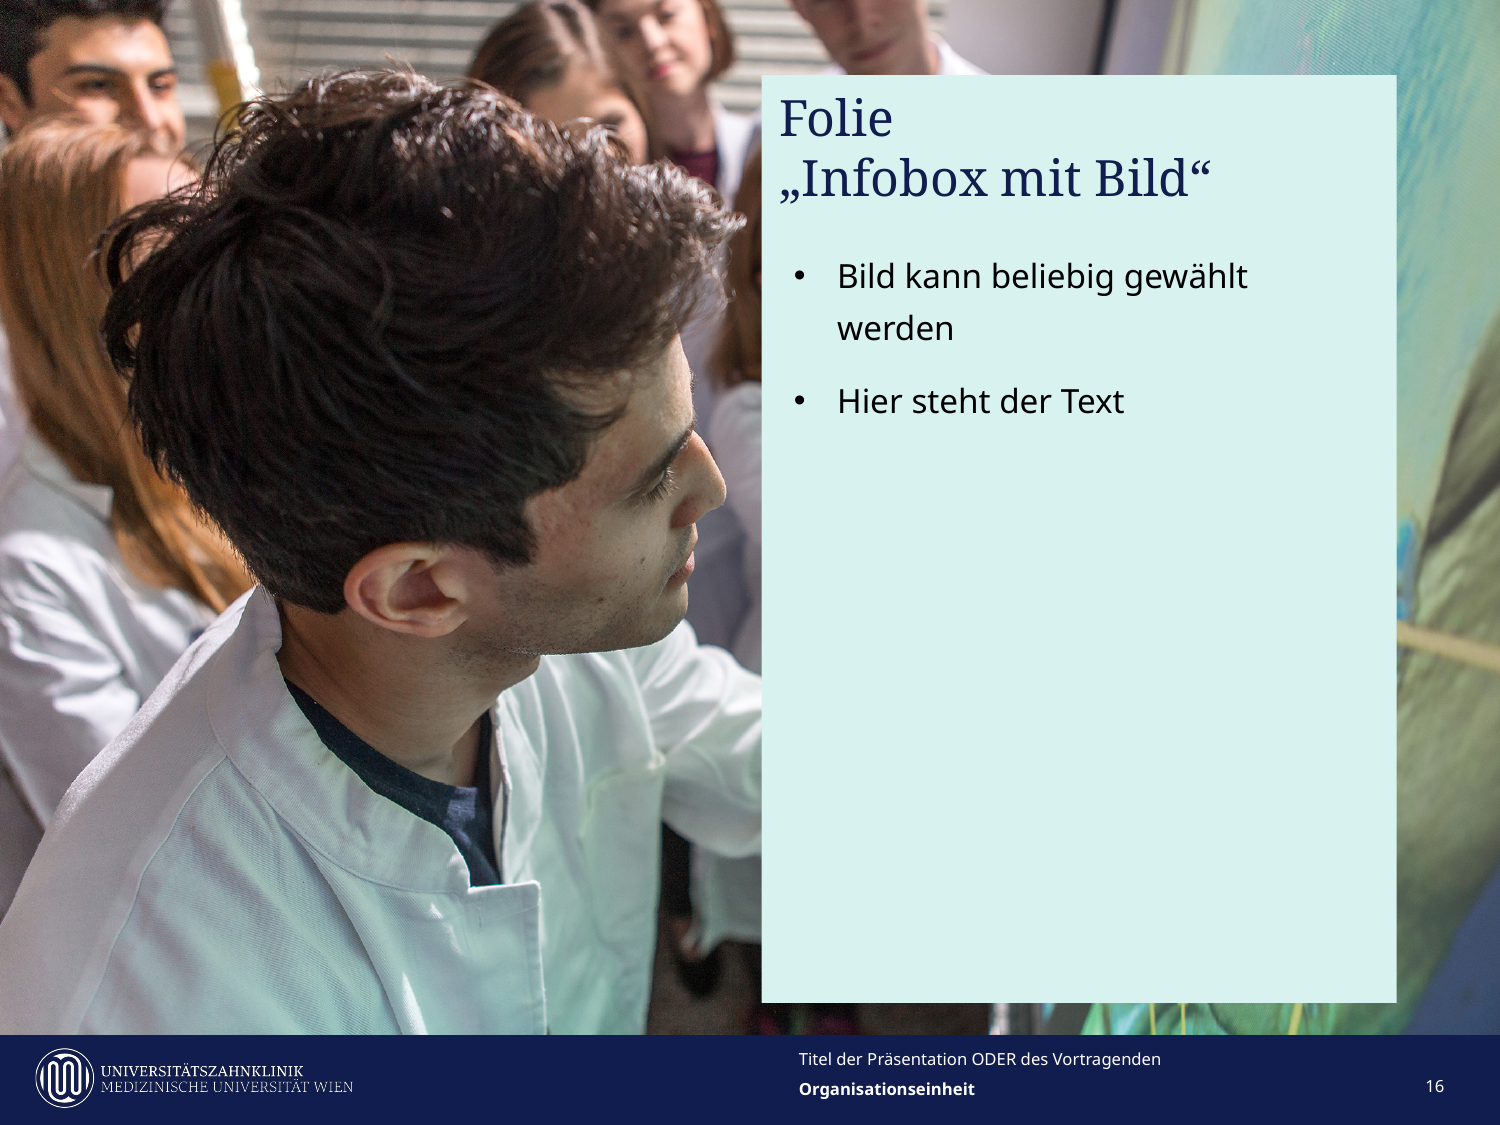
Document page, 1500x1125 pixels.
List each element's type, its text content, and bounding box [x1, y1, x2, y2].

picture [0, 0, 1500, 1035]
slide_number 16 [1396, 1052, 1473, 1107]
footer Titel der Präsentation ODER des Vortragenden [784, 1041, 1381, 1071]
slide_number Organisationseinheit [784, 1071, 1381, 1110]
